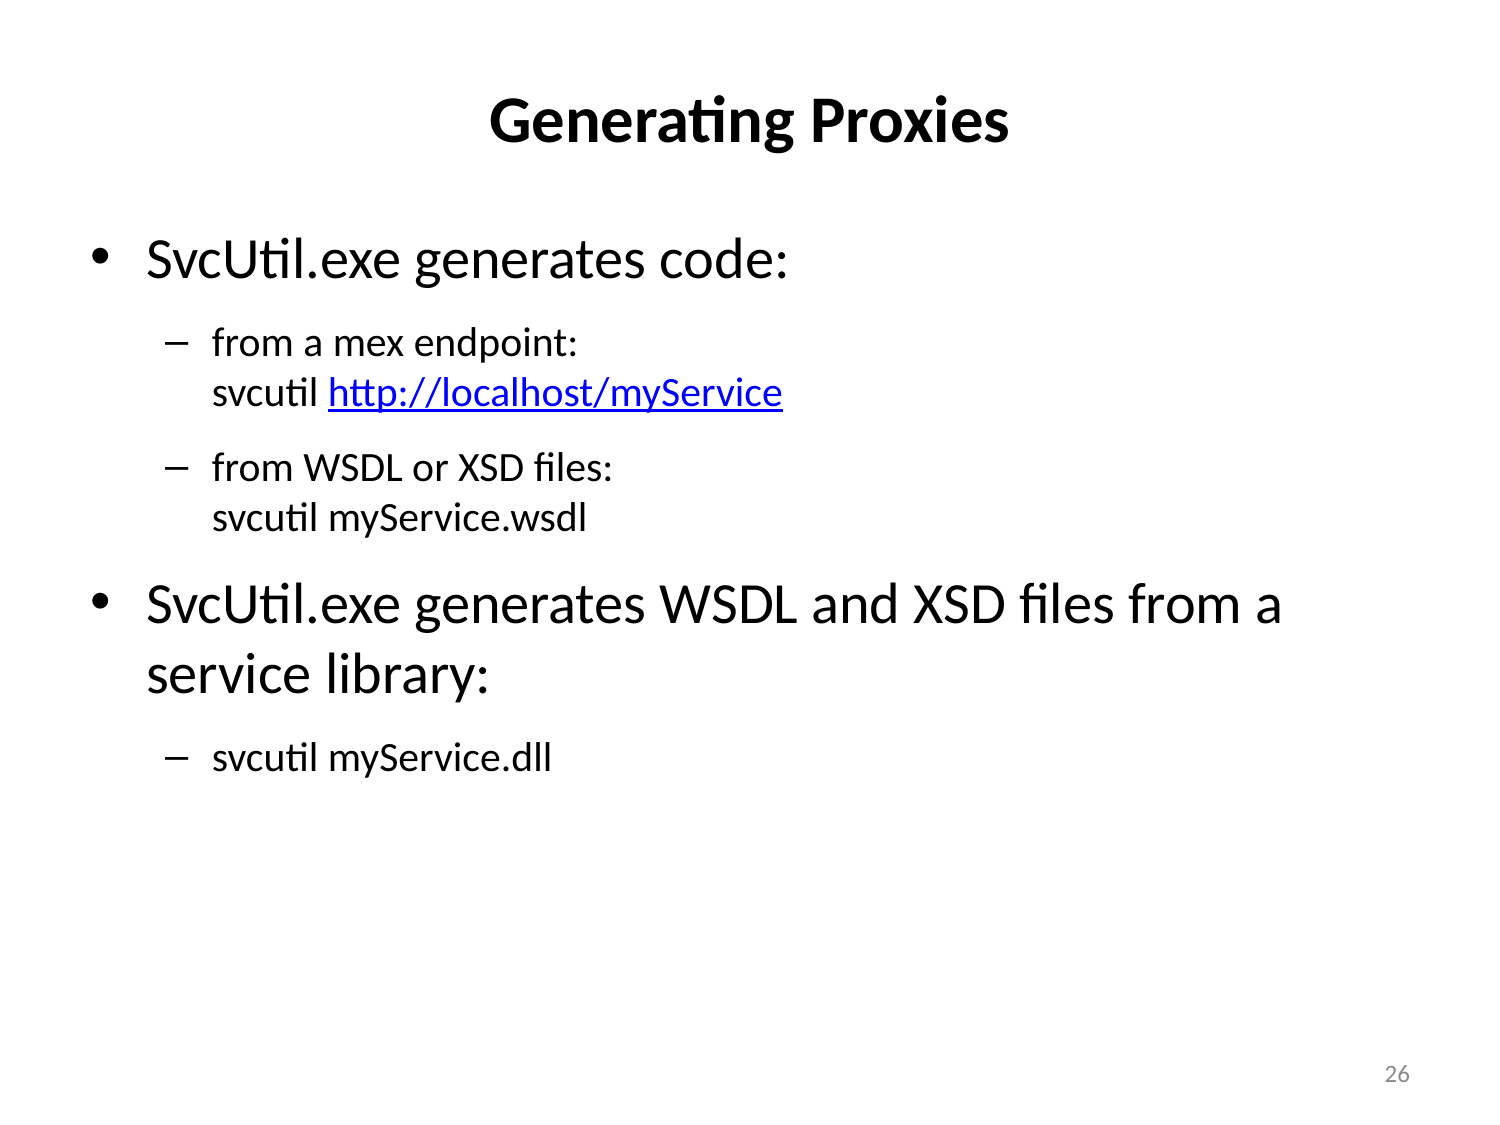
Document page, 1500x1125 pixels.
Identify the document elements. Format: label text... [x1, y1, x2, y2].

title Generating Proxies [75, 45, 1425, 188]
slide_number 26 [1074, 1042, 1425, 1103]
list SvcUtil.exe generates code: from a mex endpoint: svcutil http://localhost/myService from WSDL or XSD files: svcutil myService.wsdl SvcUtil.exe generates WSDL and XSD files from a service library: svcutil myService.dll [75, 212, 1425, 1005]
